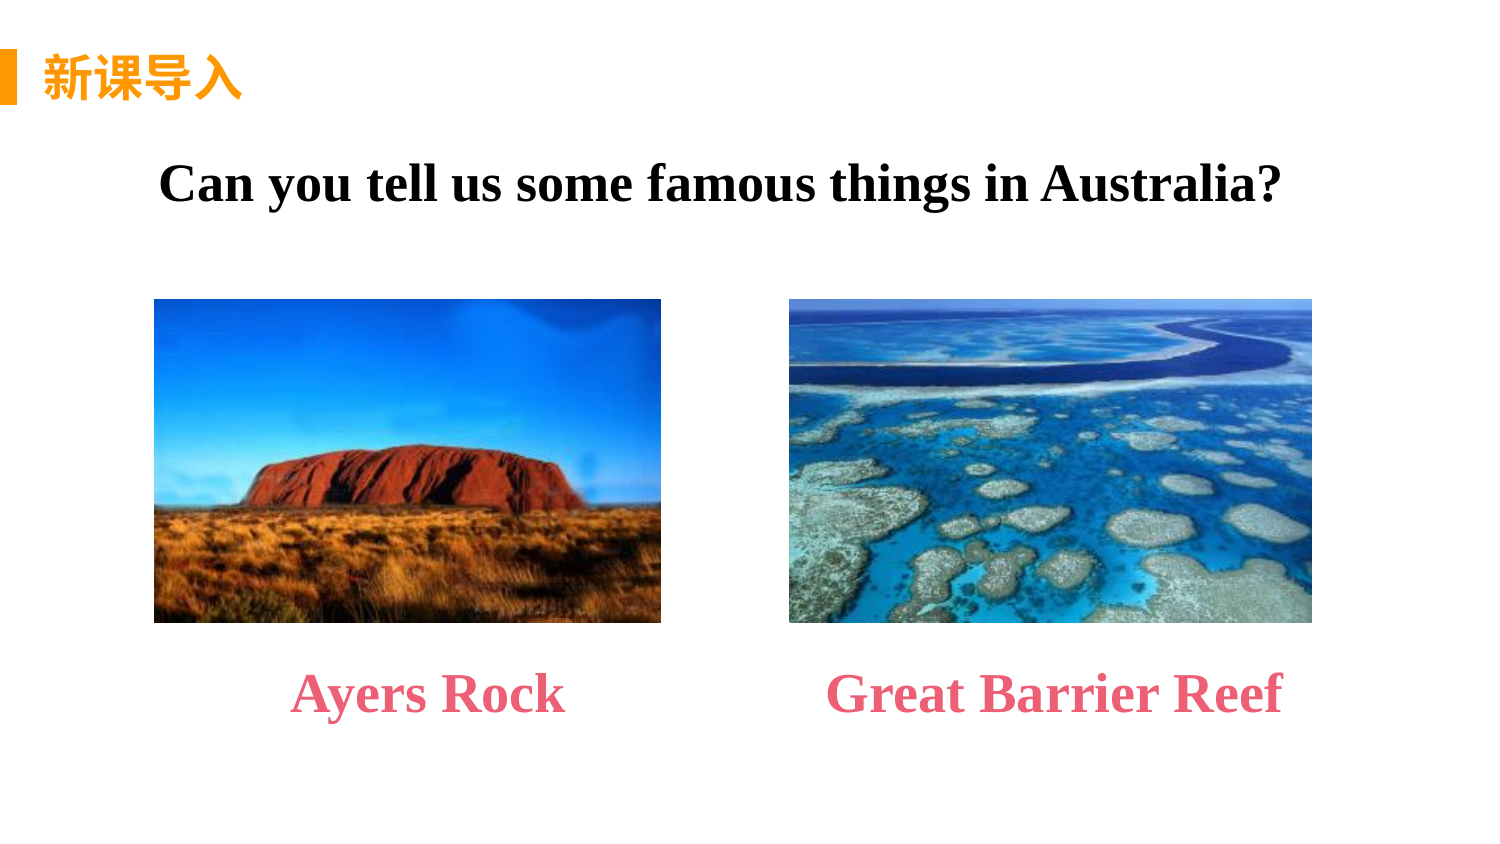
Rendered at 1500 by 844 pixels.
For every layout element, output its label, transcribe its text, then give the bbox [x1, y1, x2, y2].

picture [789, 299, 1312, 623]
picture [884, 538, 894, 543]
text_box Ayers Rock [279, 637, 578, 730]
text_box 新课导入 [31, 41, 255, 113]
picture [1056, 540, 1067, 544]
text_box Can you tell us some famous things in Australia? [146, 141, 1354, 218]
text_box Great Barrier Reef [814, 637, 1312, 730]
picture [154, 299, 661, 623]
text_box [0, 48, 18, 107]
